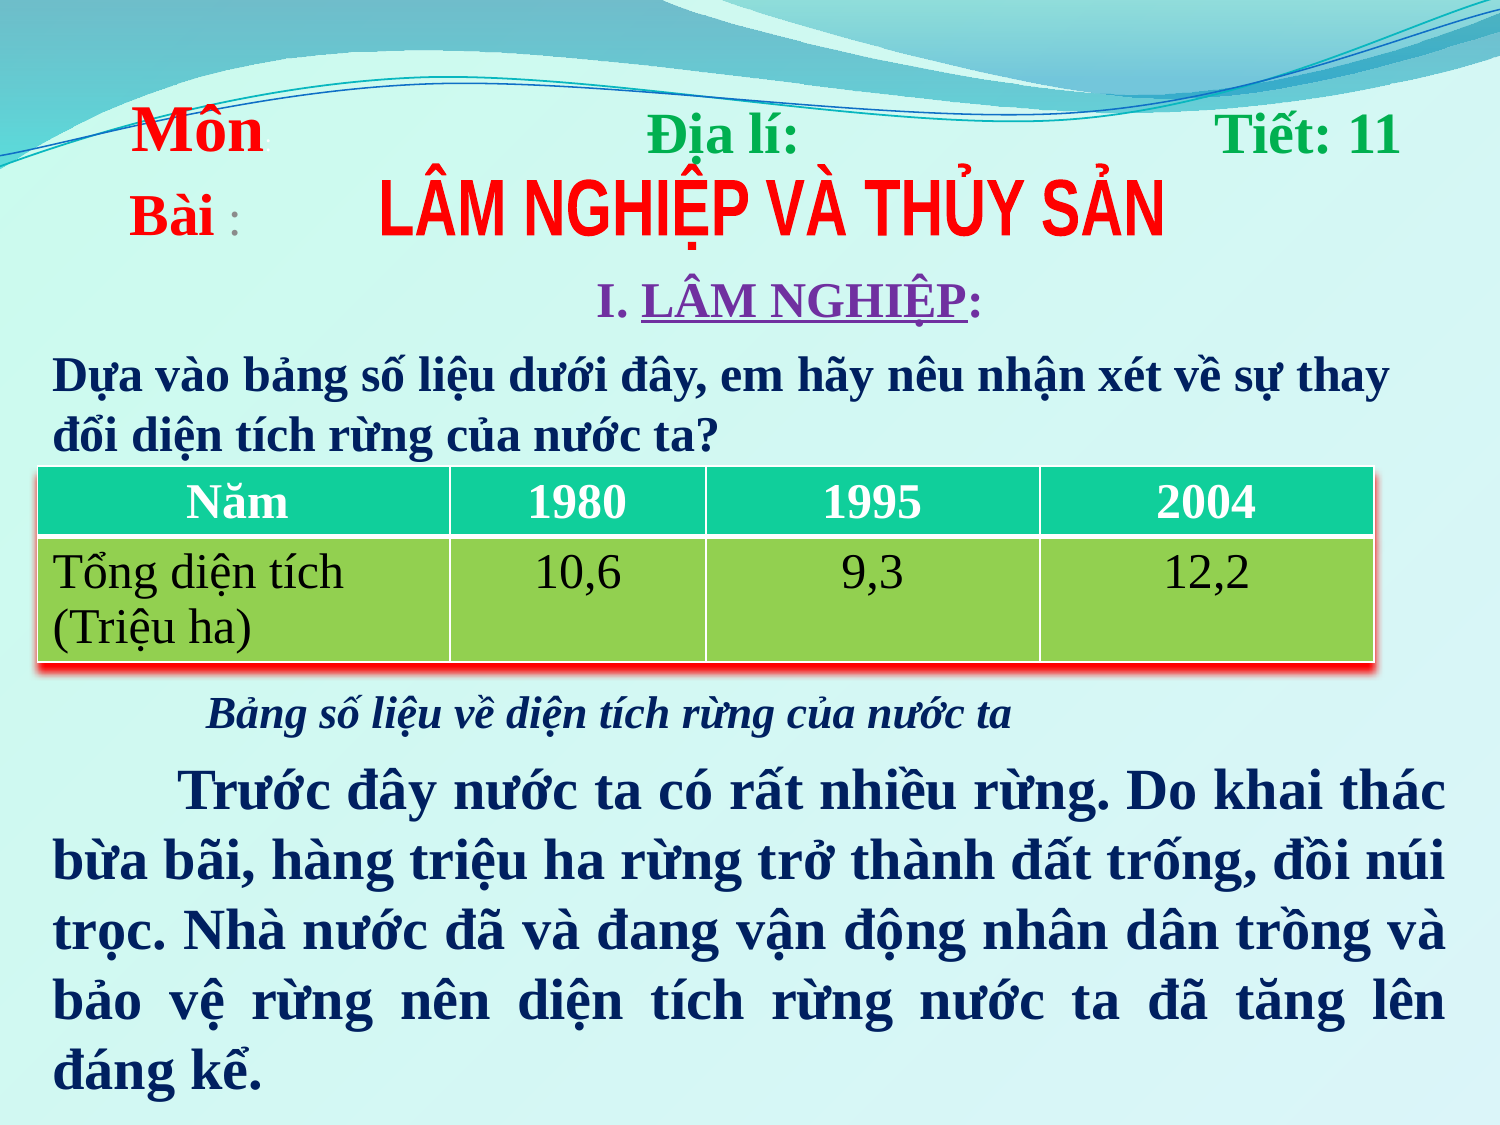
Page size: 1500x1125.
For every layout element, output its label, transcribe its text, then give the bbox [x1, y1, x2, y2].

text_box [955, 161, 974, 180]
table_header Năm [38, 467, 449, 534]
text_box LÂM NGHIỆP VÀ THỦY SẢN [380, 161, 458, 238]
text_box Bảng số liệu về diện tích rừng của nước ta [191, 674, 1129, 743]
text_box LÂM NGHIỆP VÀ THỦY SẢN [673, 161, 710, 238]
text_box LÂM NGHIỆP VÀ THỦY SẢN [863, 178, 941, 238]
subtitle Môn: [110, 92, 282, 182]
text_box I. LÂM NGHIỆP: [554, 259, 1027, 333]
text_box LÂM NGHIỆP VÀ THỦY SẢN [614, 178, 653, 238]
text_box LÂM NGHIỆP VÀ THỦY SẢN [524, 178, 564, 238]
text_box Trước đây nước ta có rất nhiều rừng. Do khai thác bừa bãi, hàng triệu ha rừng trở thành đất trống, đồi núi trọc. Nhà nước đã và đang vận động nhân dân trồng và bảo vệ rừng nên diện tích rừng nước ta đã tăng lên đáng kể. [37, 743, 1463, 1092]
text_box Bài : [108, 168, 275, 256]
table_header 2004 [1041, 467, 1373, 534]
text_box Địa lí: [624, 87, 838, 150]
text_box LÂM NGHIỆP VÀ THỦY SẢN [944, 178, 1027, 239]
text_box LÂM NGHIỆP VÀ THỦY SẢN [1079, 161, 1124, 238]
table_cell 9,3 [707, 539, 1039, 661]
table_cell 12,2 [1041, 539, 1373, 661]
text_box LÂM NGHIỆP VÀ THỦY SẢN [656, 178, 669, 238]
text_box Tiết: 11 [1167, 87, 1450, 150]
text_box LÂM NGHIỆP VÀ THỦY SẢN [459, 178, 505, 238]
text_box LÂM NGHIỆP VÀ THỦY SẢN [712, 178, 751, 238]
text_box LÂM NGHIỆP VÀ THỦY SẢN [804, 162, 849, 238]
text_box LÂM NGHIỆP VÀ THỦY SẢN [1040, 177, 1081, 239]
text_box Dựa vào bảng số liệu dưới đây, em hãy nêu nhận xét về sự thay đổi diện tích rừng của nước ta? [37, 333, 1463, 472]
text_box LÂM NGHIỆP VÀ THỦY SẢN [566, 177, 611, 239]
table_header 1980 [451, 467, 705, 534]
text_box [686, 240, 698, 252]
text_box LÂM NGHIỆP VÀ THỦY SẢN [763, 178, 807, 238]
table_cell 10,6 [451, 539, 705, 661]
table_header 1995 [707, 467, 1039, 534]
table_cell Tổng diện tích (Triệu ha) [38, 539, 449, 661]
text_box LÂM NGHIỆP VÀ THỦY SẢN [1125, 178, 1165, 238]
